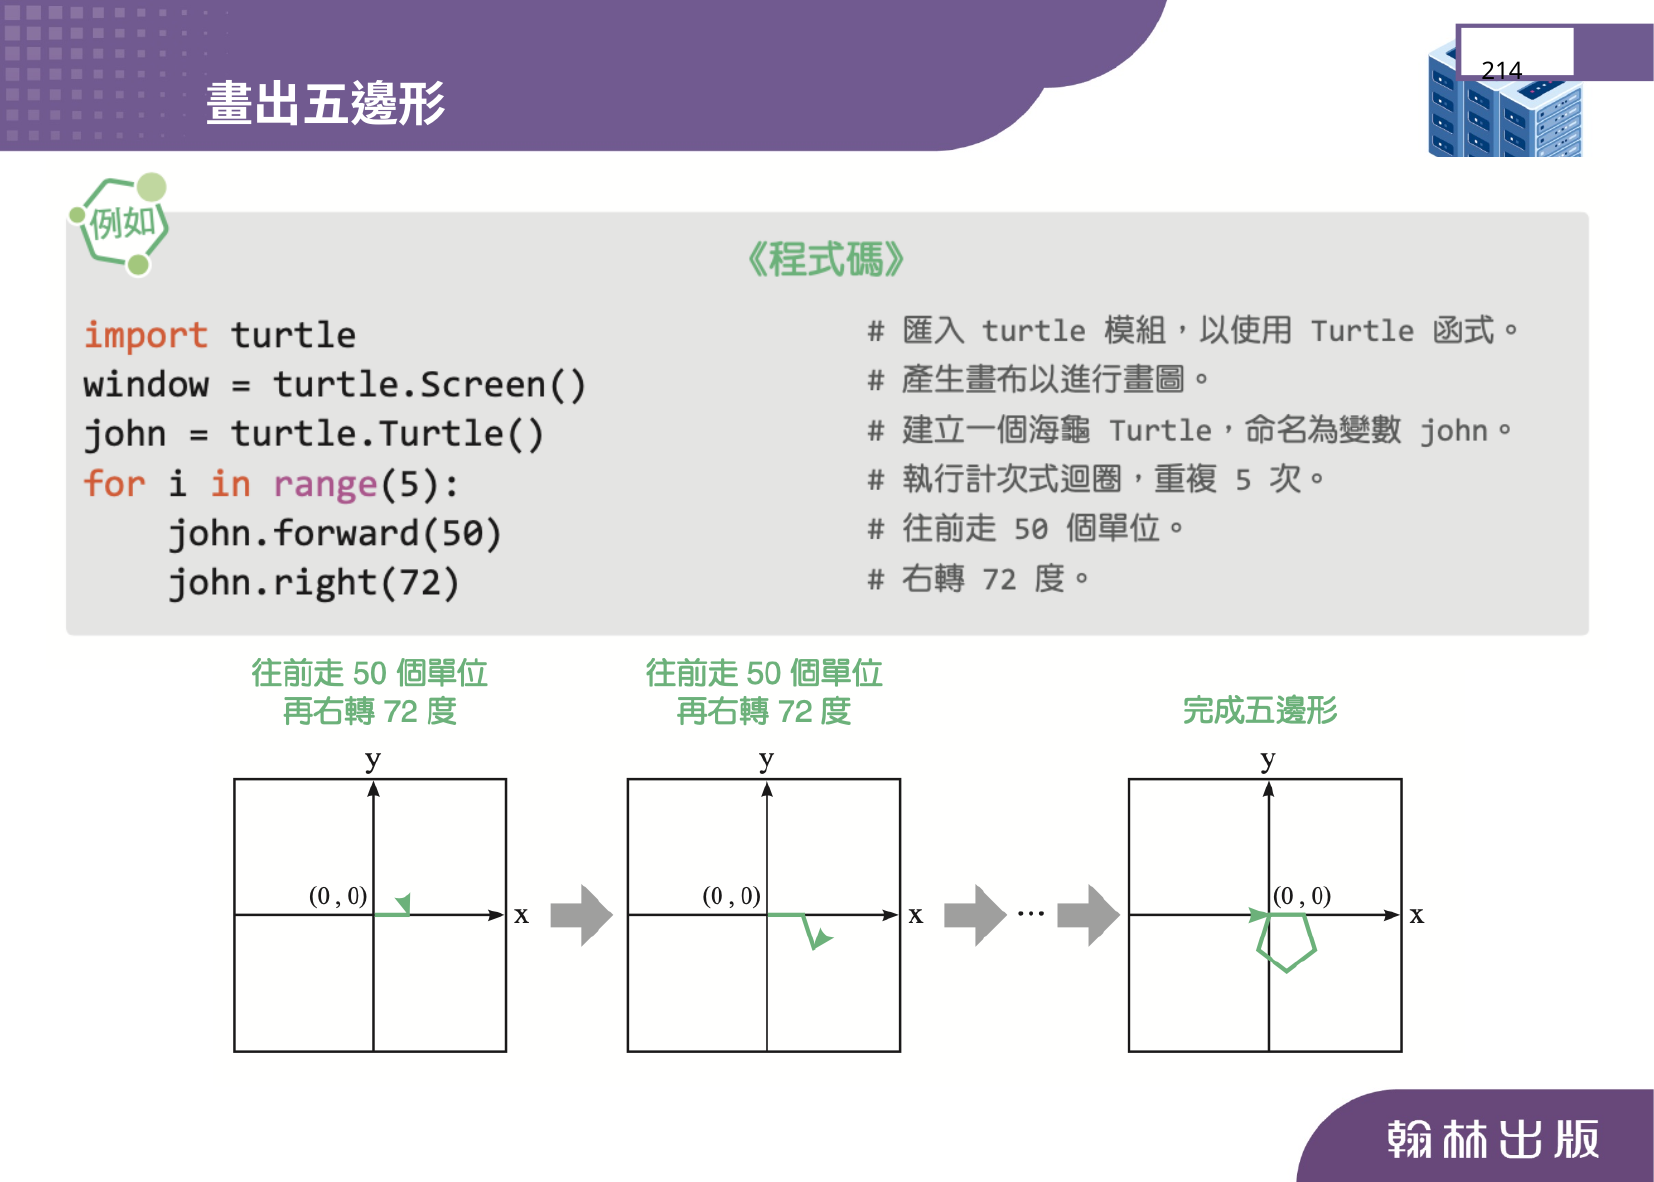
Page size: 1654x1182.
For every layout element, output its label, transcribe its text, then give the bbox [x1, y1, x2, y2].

picture [0, 0, 1654, 1182]
text_box 畫出五邊形 [188, 0, 875, 154]
text_box 214 [1464, 19, 1583, 71]
